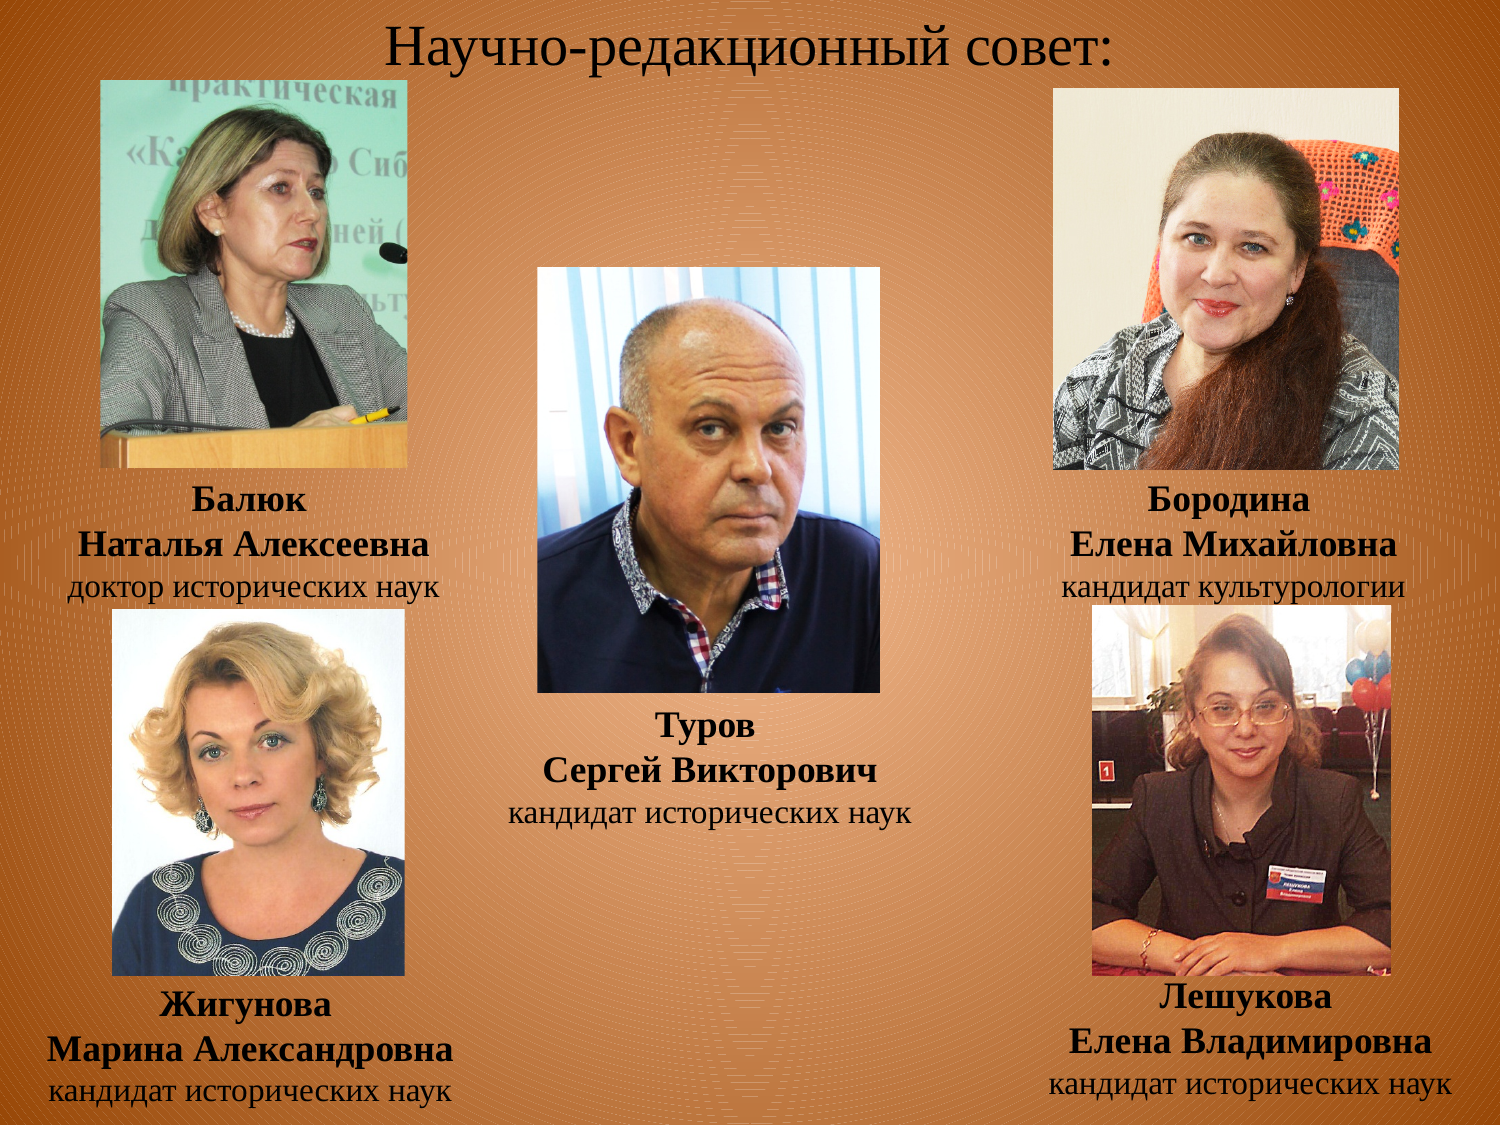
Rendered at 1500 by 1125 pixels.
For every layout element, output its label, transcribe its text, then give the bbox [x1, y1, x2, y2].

picture [100, 80, 408, 469]
text_box Жигунова Марина Александровна кандидат исторических наук [32, 971, 469, 1116]
picture [1052, 88, 1399, 470]
text_box Туров Сергей Викторович кандидат исторических наук [493, 692, 928, 882]
picture [111, 609, 405, 977]
text_box Бородина Елена Михайловна кандидат культурологии [1046, 466, 1421, 657]
picture [1092, 605, 1392, 977]
text_box Балюк Наталья Алексеевна доктор исторических наук [29, 466, 479, 612]
text_box Лешукова Елена Владимировна кандидат исторических наук [1033, 964, 1468, 1109]
subtitle Научно-редакционный совет: [0, 0, 1500, 119]
picture [537, 266, 881, 693]
